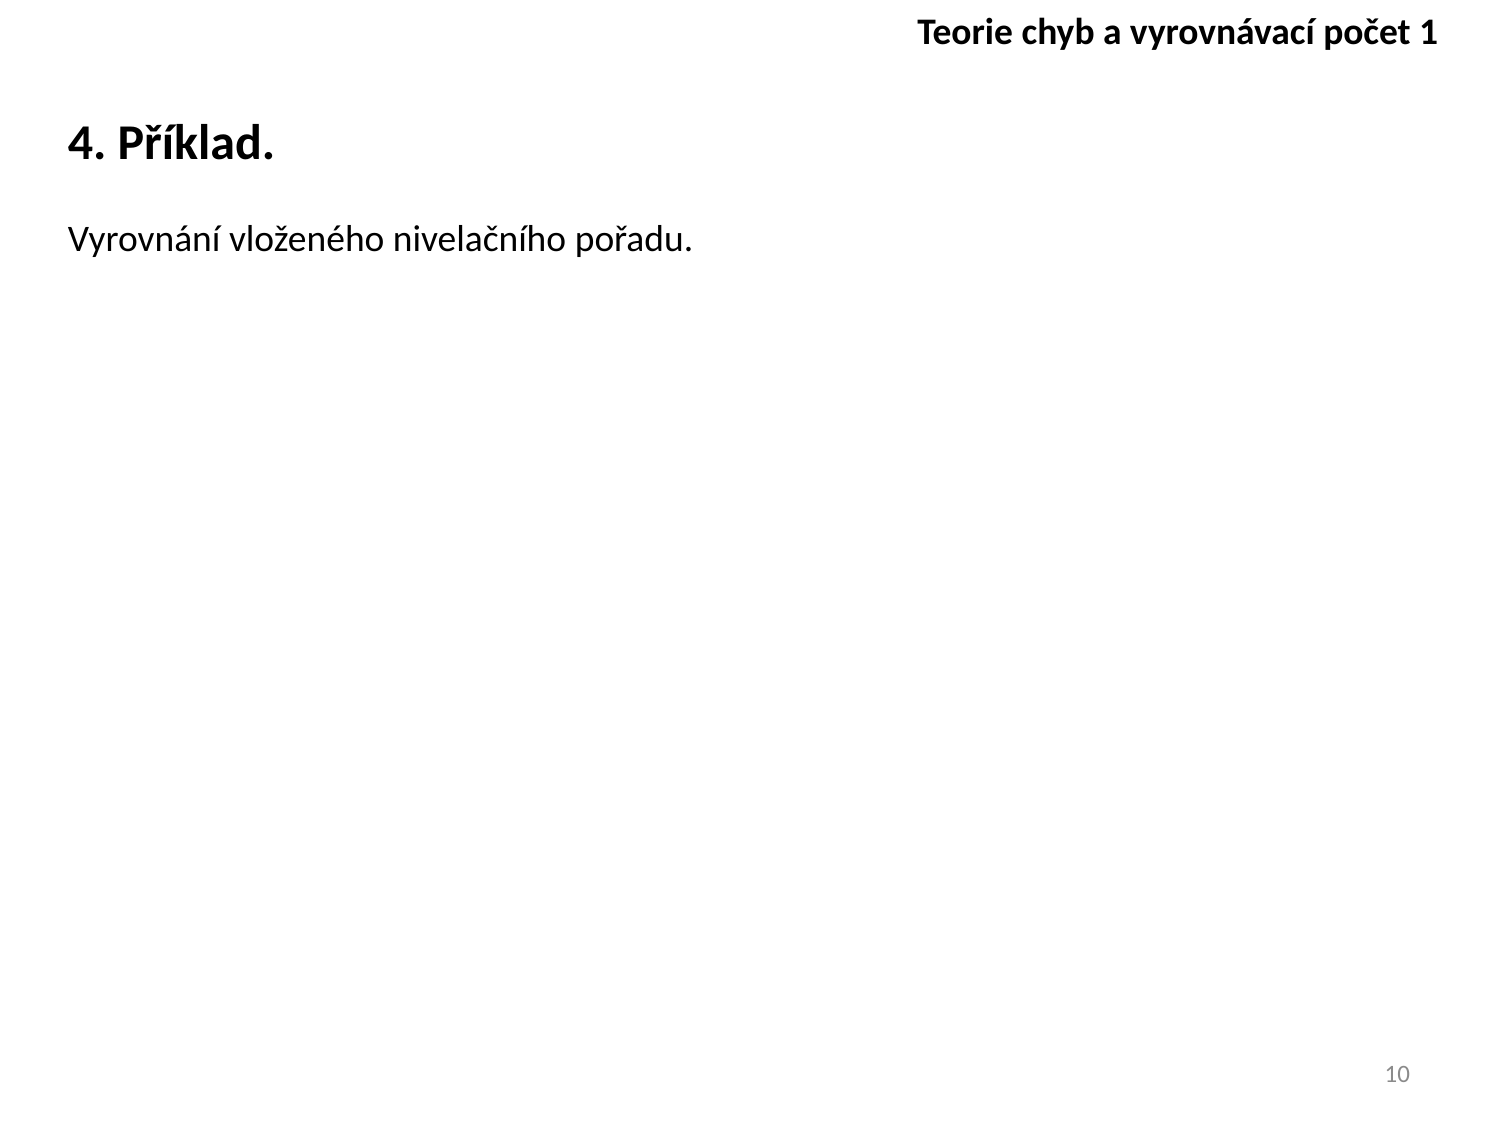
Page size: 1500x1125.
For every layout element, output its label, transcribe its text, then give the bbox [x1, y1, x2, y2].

text_box 4. Příklad. Vyrovnání vloženého nivelačního pořadu. [53, 101, 1447, 417]
slide_number 10 [1074, 1042, 1425, 1103]
text_box Teorie chyb a vyrovnávací počet 1 [856, 0, 1500, 60]
